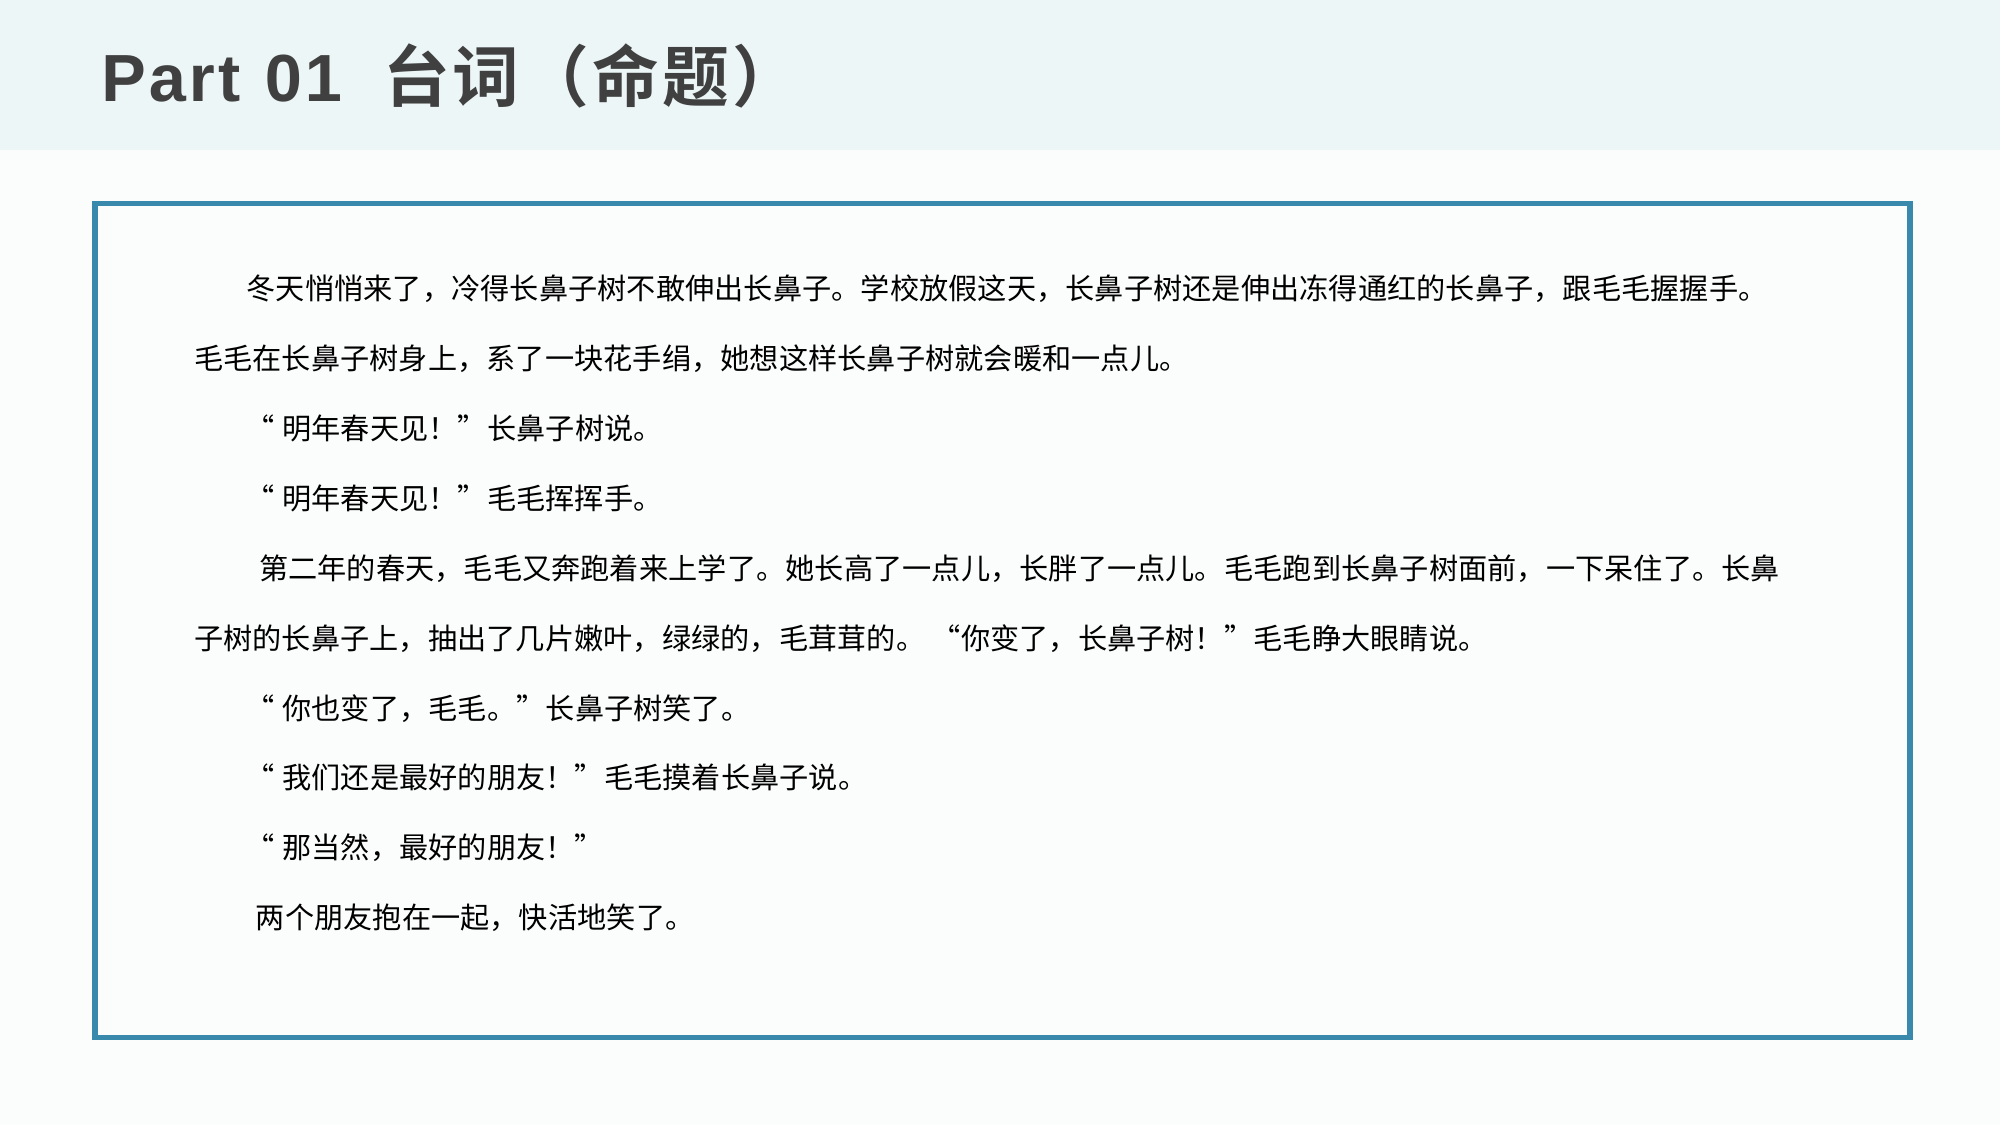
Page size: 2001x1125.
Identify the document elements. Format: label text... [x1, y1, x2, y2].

text_box Part 01 台词（命题） [0, 0, 2000, 151]
text_box 冬天悄悄来了，冷得长鼻子树不敢伸出长鼻子。学校放假这天，长鼻子树还是伸出冻得通红的长鼻子，跟毛毛握握手。毛毛在长鼻子树身上，系了一块花手绢，她想这样长鼻子树就会暖和一点儿。 “明年春天见！”长鼻子树说。 “明年春天见！”毛毛挥挥手。 第二年的春天，毛毛又奔跑着来上学了。她长高了一点儿，长胖了一点儿。毛毛跑到长鼻子树面前，一下呆住了。长鼻子树的长鼻子上，抽出了几片嫩叶，绿绿的，毛茸茸的。 “你变了，长鼻子树！”毛毛睁大眼睛说。 “你也变了，毛毛。”长鼻子树笑了。 “我们还是最好的朋友！”毛毛摸着长鼻子说。 “那当然，最好的朋友！” 两个朋友抱在一起，快活地笑了。 [179, 228, 1795, 942]
text_box [94, 202, 1911, 1038]
